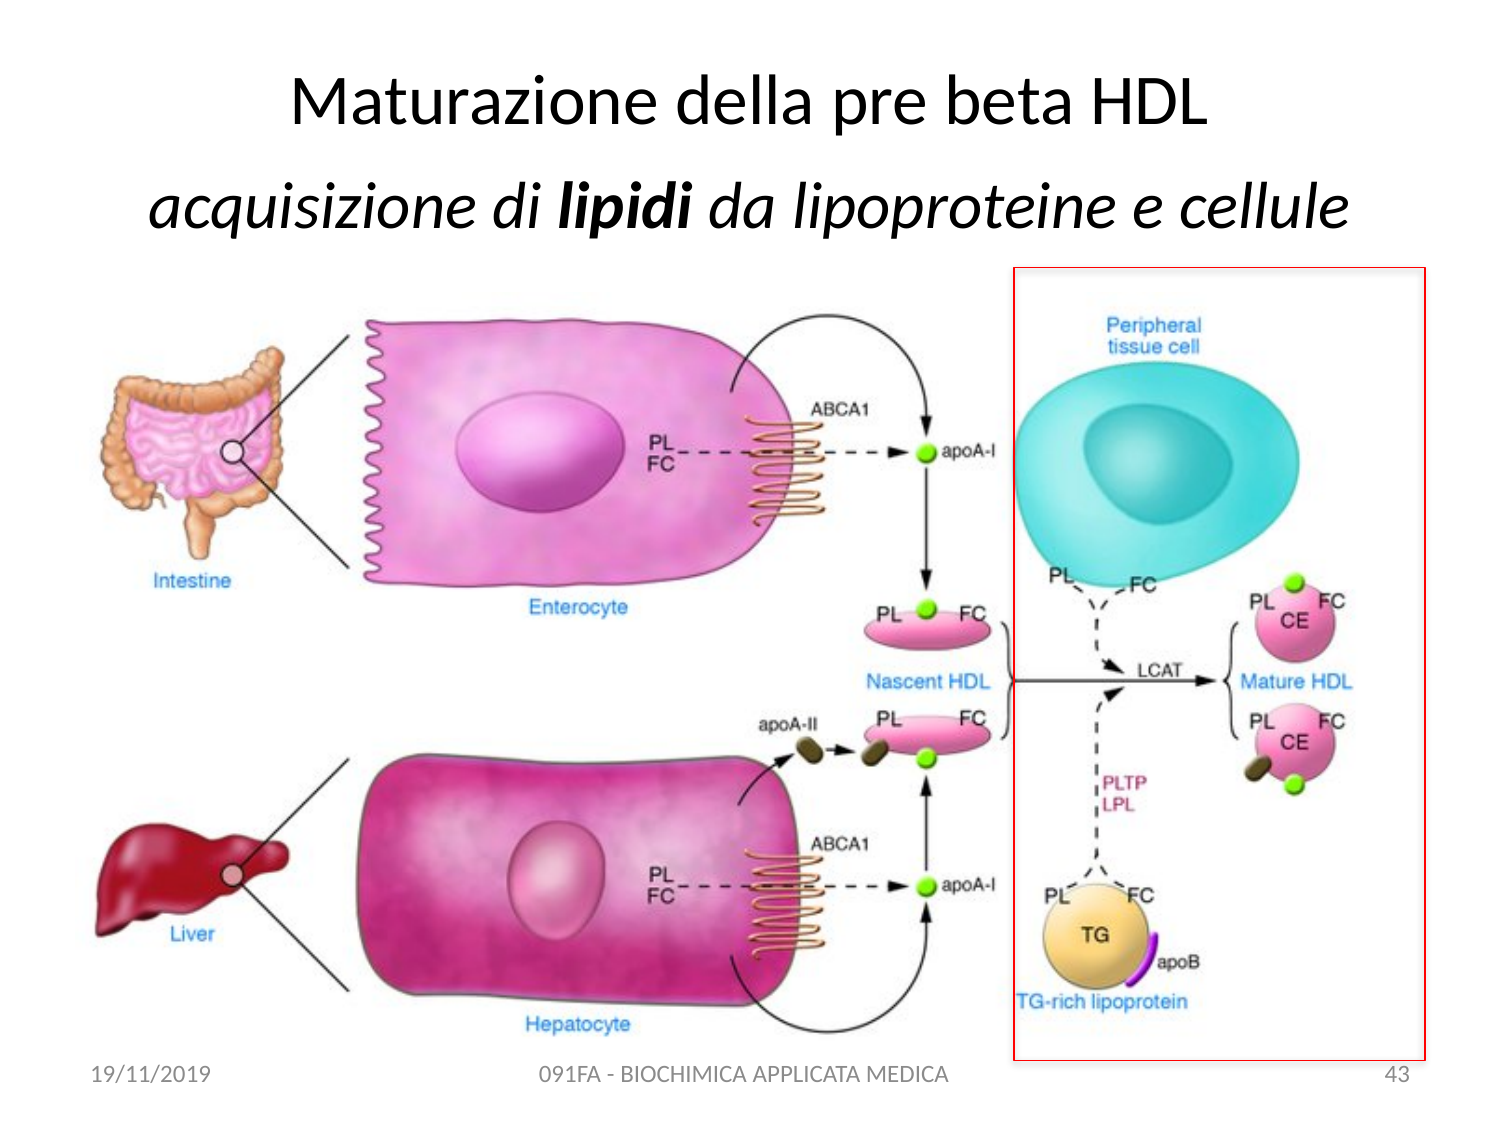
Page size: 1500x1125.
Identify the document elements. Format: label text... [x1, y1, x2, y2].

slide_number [75, 1068, 425, 1103]
slide_number 43 [1074, 1068, 1425, 1103]
picture [74, 291, 1378, 1061]
footer 091FA - BIOCHIMICA APPLICATA MEDICA [512, 1069, 988, 1103]
text_box [1013, 267, 1426, 1061]
list acquisizione di lipidi da lipoproteine e cellule [75, 154, 1425, 274]
title Maturazione della pre beta HDL [75, 45, 1425, 154]
